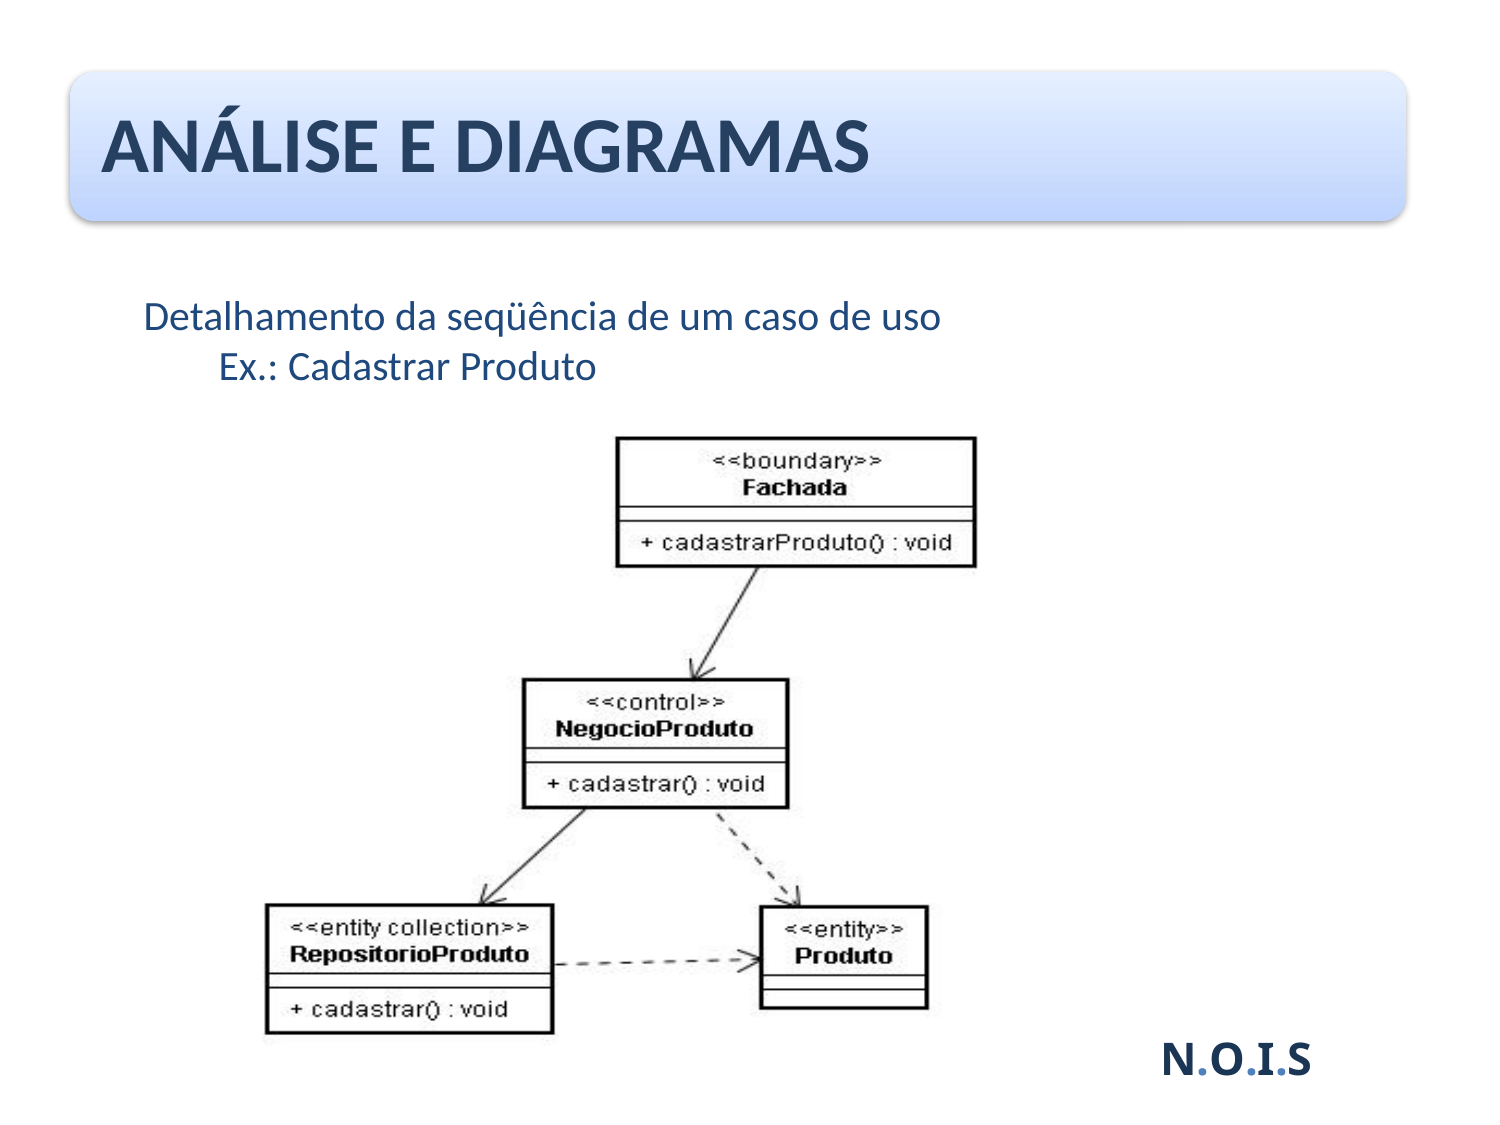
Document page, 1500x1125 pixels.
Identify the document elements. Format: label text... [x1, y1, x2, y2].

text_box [70, 70, 1407, 223]
picture [245, 421, 997, 1051]
text_box Detalhamento da seqüência de um caso de uso Ex.: Cadastrar Produto [128, 281, 1090, 396]
